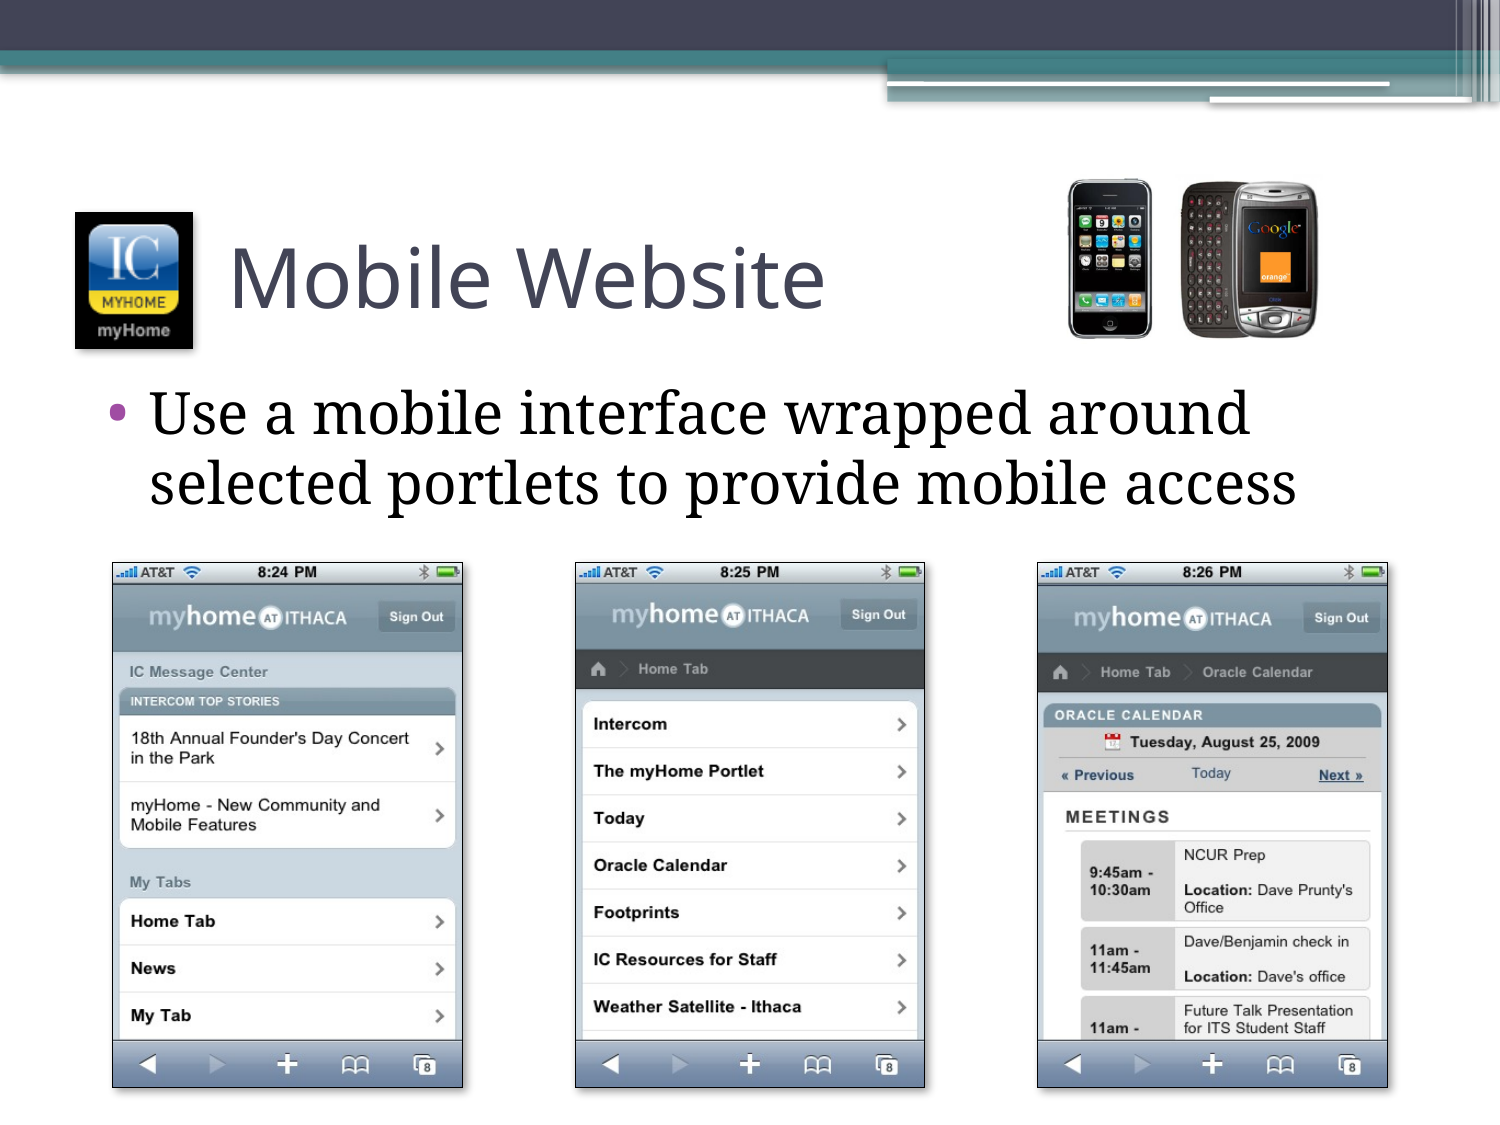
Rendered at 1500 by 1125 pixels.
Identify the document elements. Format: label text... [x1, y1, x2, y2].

picture [74, 212, 193, 349]
title Mobile Website [212, 187, 1425, 363]
list Use a mobile interface wrapped around selected portlets to provide mobile access [75, 368, 1425, 638]
picture [112, 562, 463, 1088]
picture [1045, 174, 1326, 345]
picture [1037, 562, 1388, 1088]
picture [574, 562, 926, 1088]
